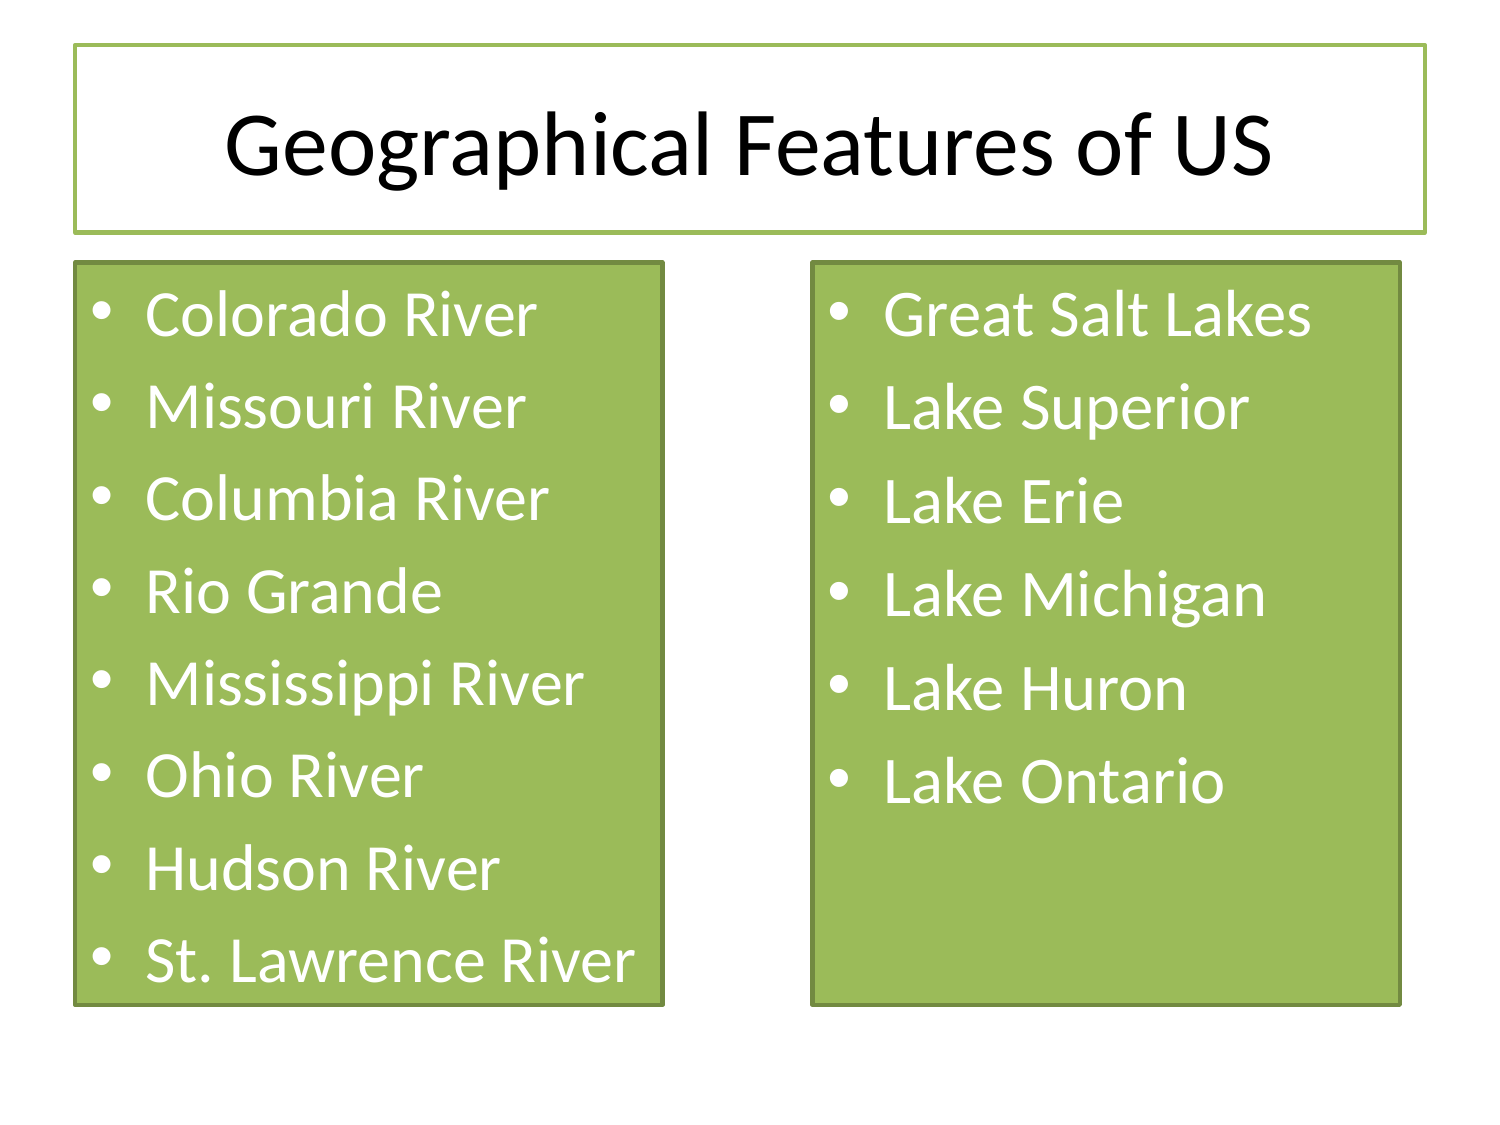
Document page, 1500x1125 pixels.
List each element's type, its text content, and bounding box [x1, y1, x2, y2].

text_box Great Salt Lakes Lake Superior Lake Erie Lake Michigan Lake Huron Lake Ontario [810, 260, 1402, 1007]
list Colorado River Missouri River Columbia River Rio Grande Mississippi River Ohio River Hudson River St. Lawrence River [73, 260, 665, 1007]
title Geographical Features of US [73, 43, 1427, 235]
